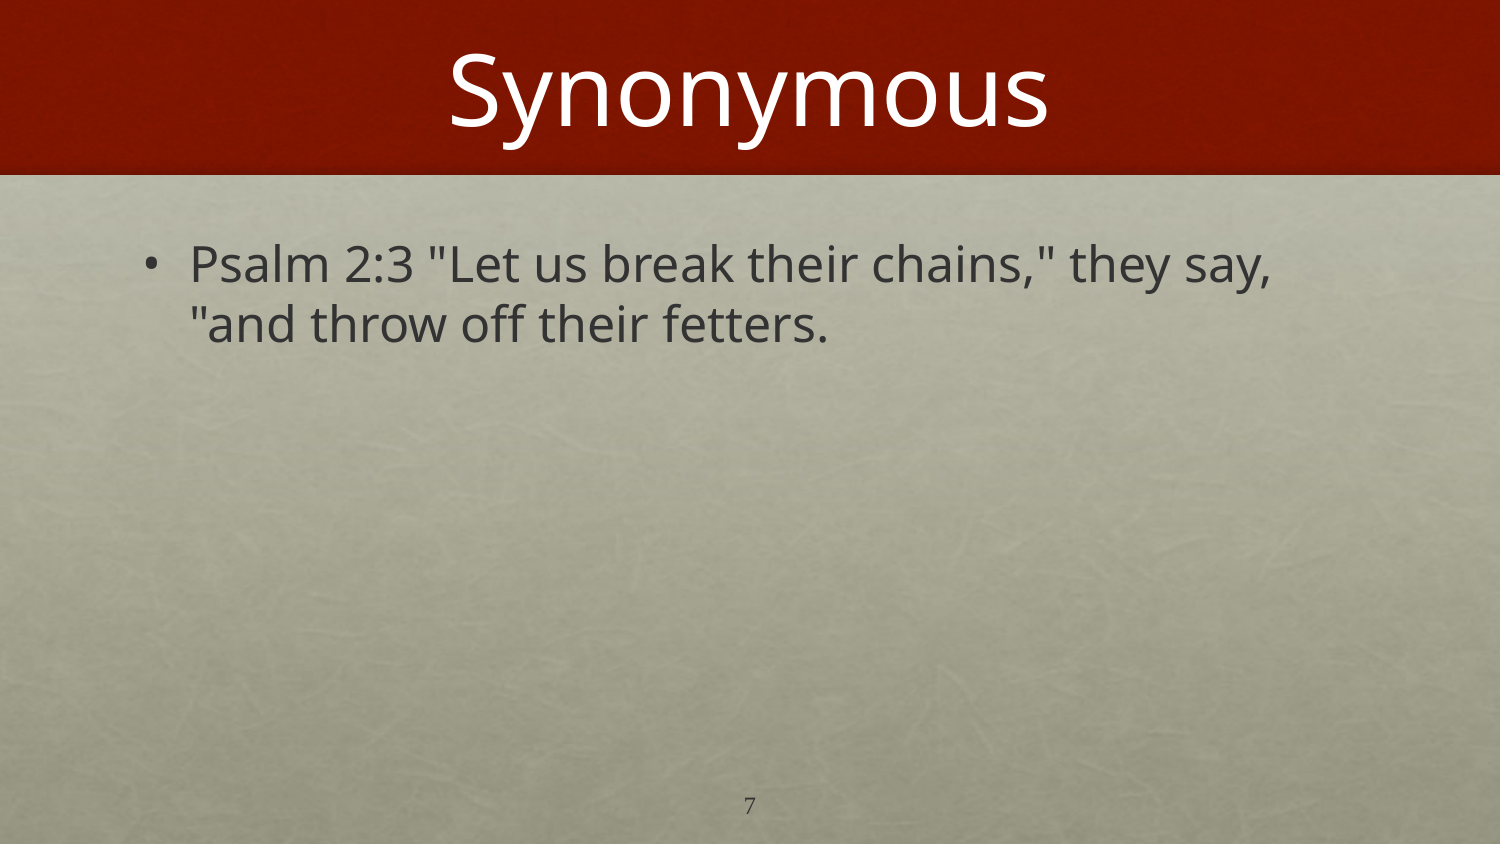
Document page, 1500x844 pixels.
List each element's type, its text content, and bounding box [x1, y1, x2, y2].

slide_number 7 [699, 782, 800, 827]
picture [0, 160, 1500, 844]
list Psalm 2:3 "Let us break their chains," they say, "and throw off their fetters. [127, 225, 1372, 754]
title Synonymous [127, 7, 1372, 166]
